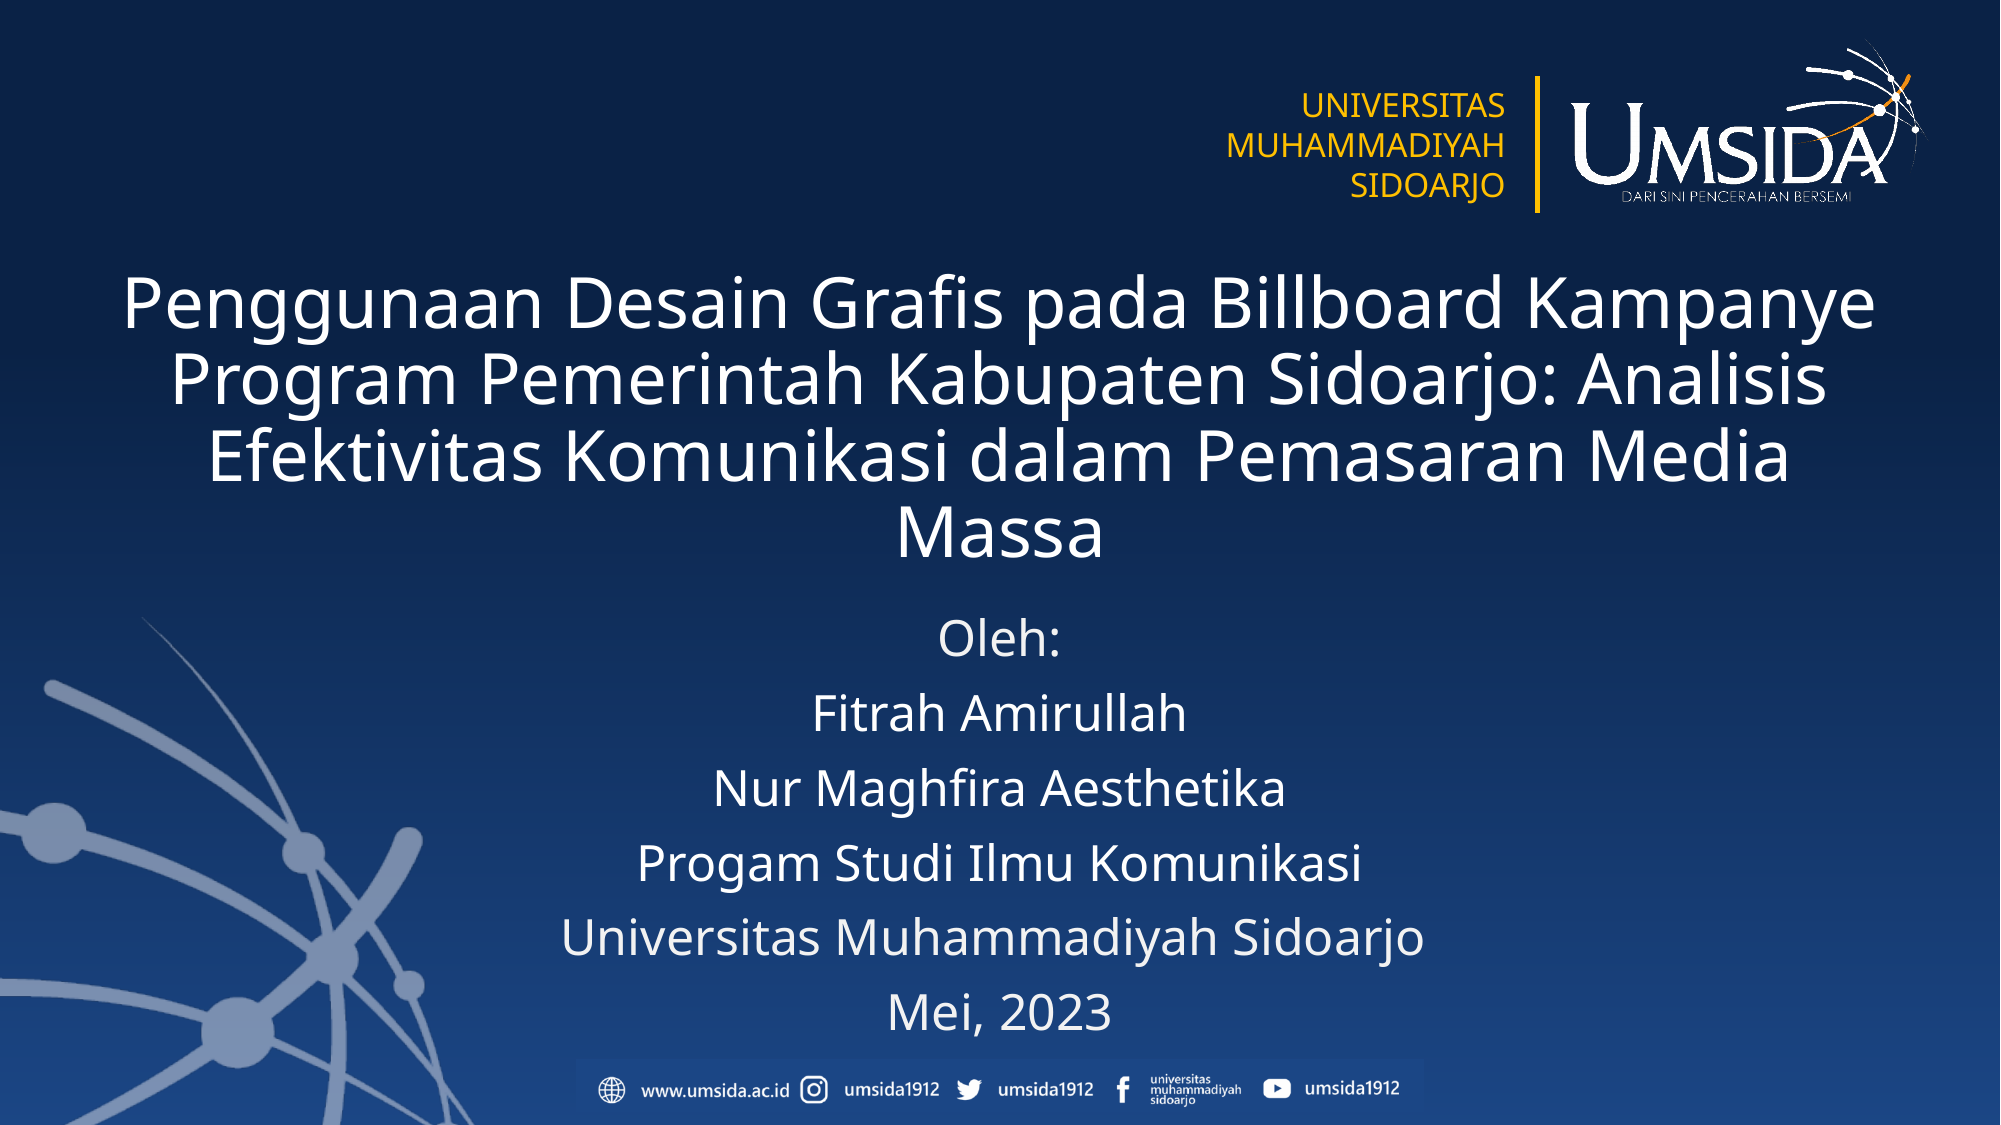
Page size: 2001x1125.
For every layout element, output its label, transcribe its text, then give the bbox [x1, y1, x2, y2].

subtitle Oleh: Fitrah Amirullah Nur Maghfira Aesthetika Progam Studi Ilmu Komunikasi Universitas Muhammadiyah Sidoarjo Mei, 2023 [281, 605, 1719, 1060]
title Penggunaan Desain Grafis pada Billboard Kampanye Program Pemerintah Kabupaten Sidoarjo: Analisis Efektivitas Komunikasi dalam Pemasaran Media Massa [89, 215, 1911, 624]
picture [1570, 37, 1930, 202]
picture [0, 575, 517, 1125]
picture [575, 1060, 1425, 1112]
